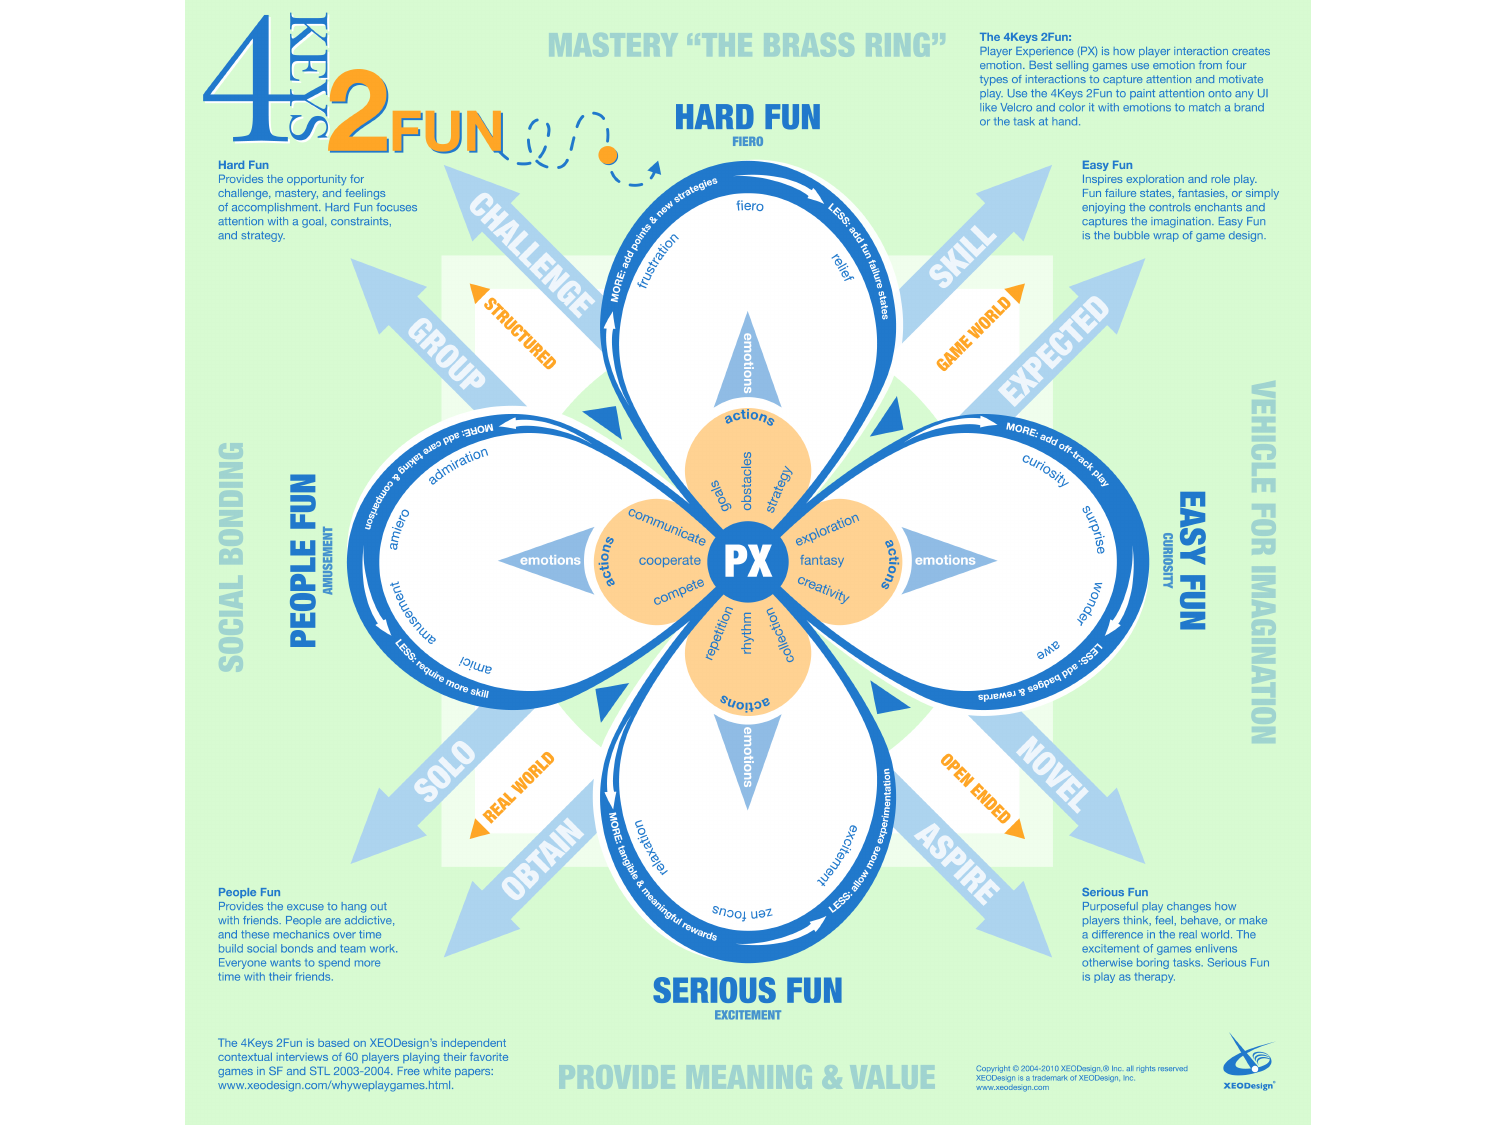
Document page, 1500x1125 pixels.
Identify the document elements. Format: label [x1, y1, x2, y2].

picture [185, 0, 1311, 1125]
